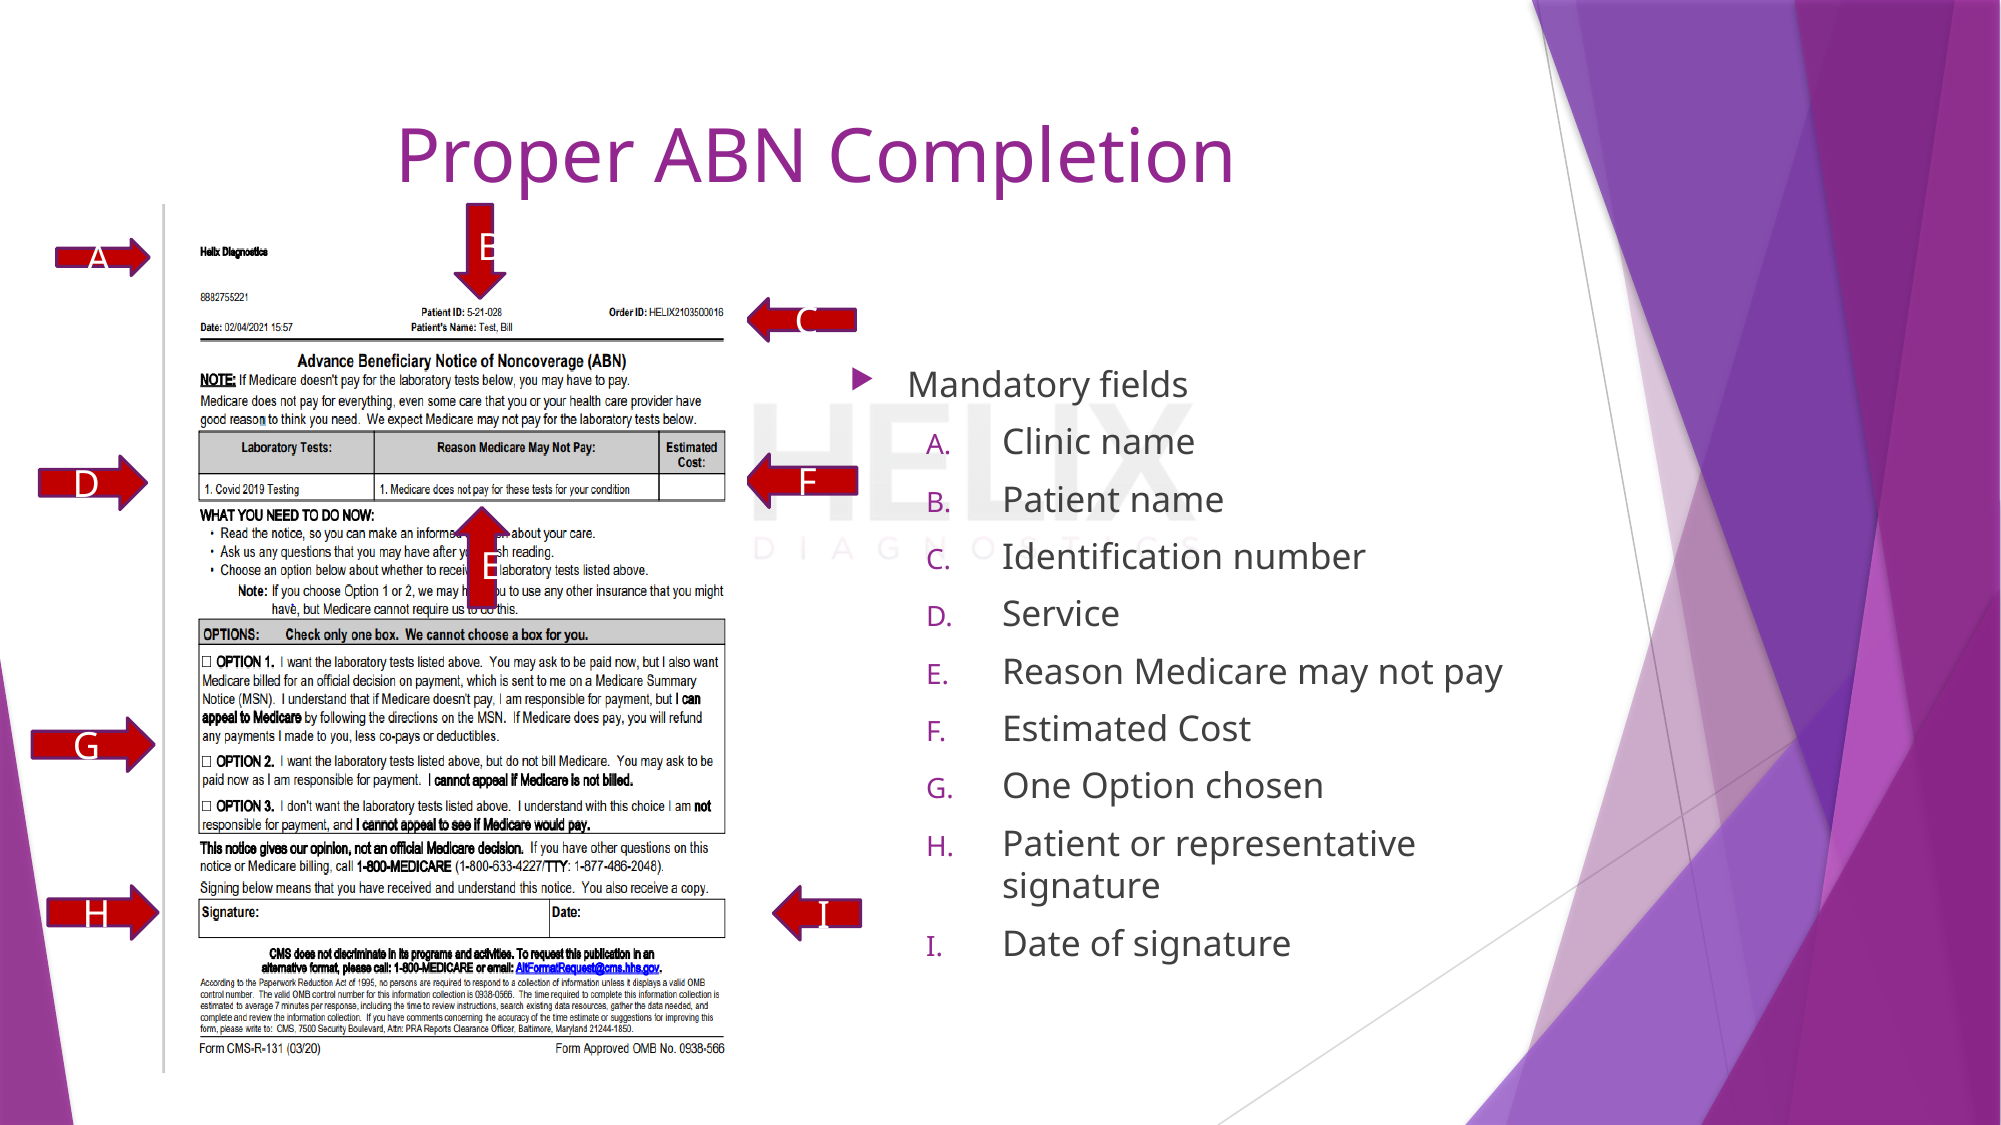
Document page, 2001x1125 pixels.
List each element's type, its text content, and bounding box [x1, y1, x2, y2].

text_box H [46, 884, 156, 941]
text_box A [55, 237, 151, 277]
picture [161, 203, 748, 1074]
text_box C [752, 297, 857, 343]
text_box D [37, 454, 148, 512]
text_box F [752, 452, 859, 509]
list Mandatory fields Clinic name Patient name Identification number Service Reason Medicare may not pay Estimated Cost One Option chosen Patient or representative signature Date of signature [834, 354, 1522, 992]
text_box I [772, 885, 863, 942]
title Proper ABN Completion [111, 99, 1522, 317]
text_box G [30, 716, 156, 773]
